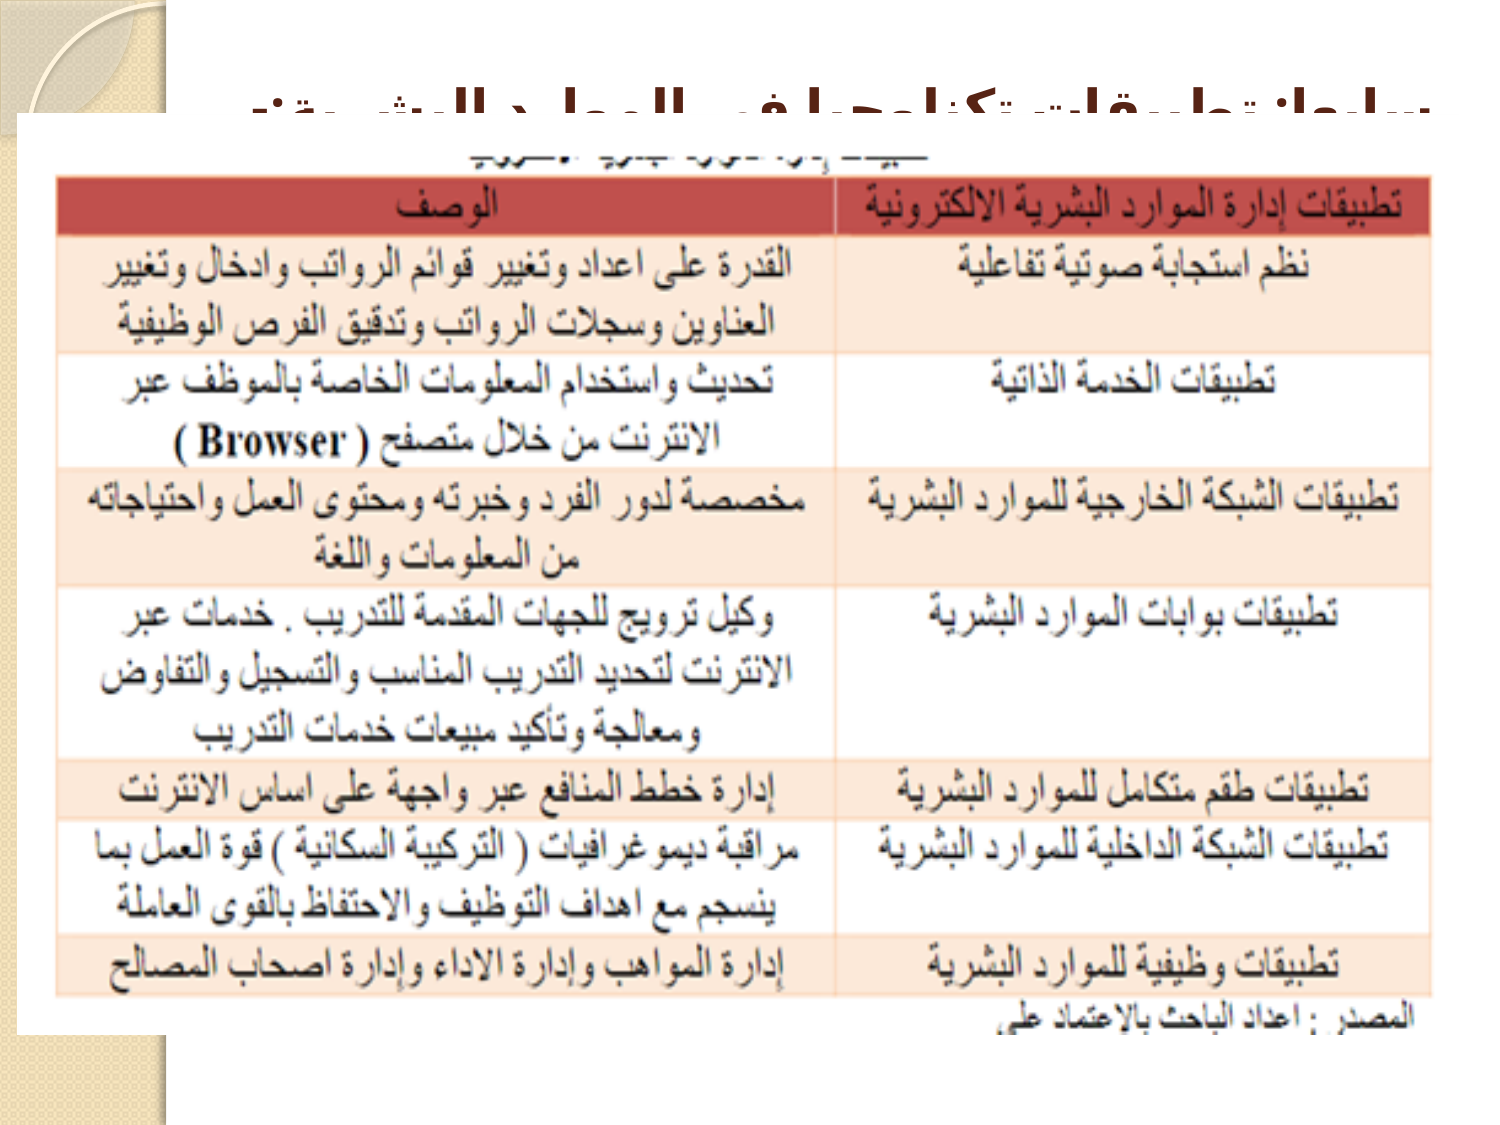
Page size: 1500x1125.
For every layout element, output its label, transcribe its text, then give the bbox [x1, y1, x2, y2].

picture [17, 113, 1459, 1036]
title سابعا: تطبيقات تكنلوجيا في الموارد البشرية:- [235, 45, 1466, 121]
